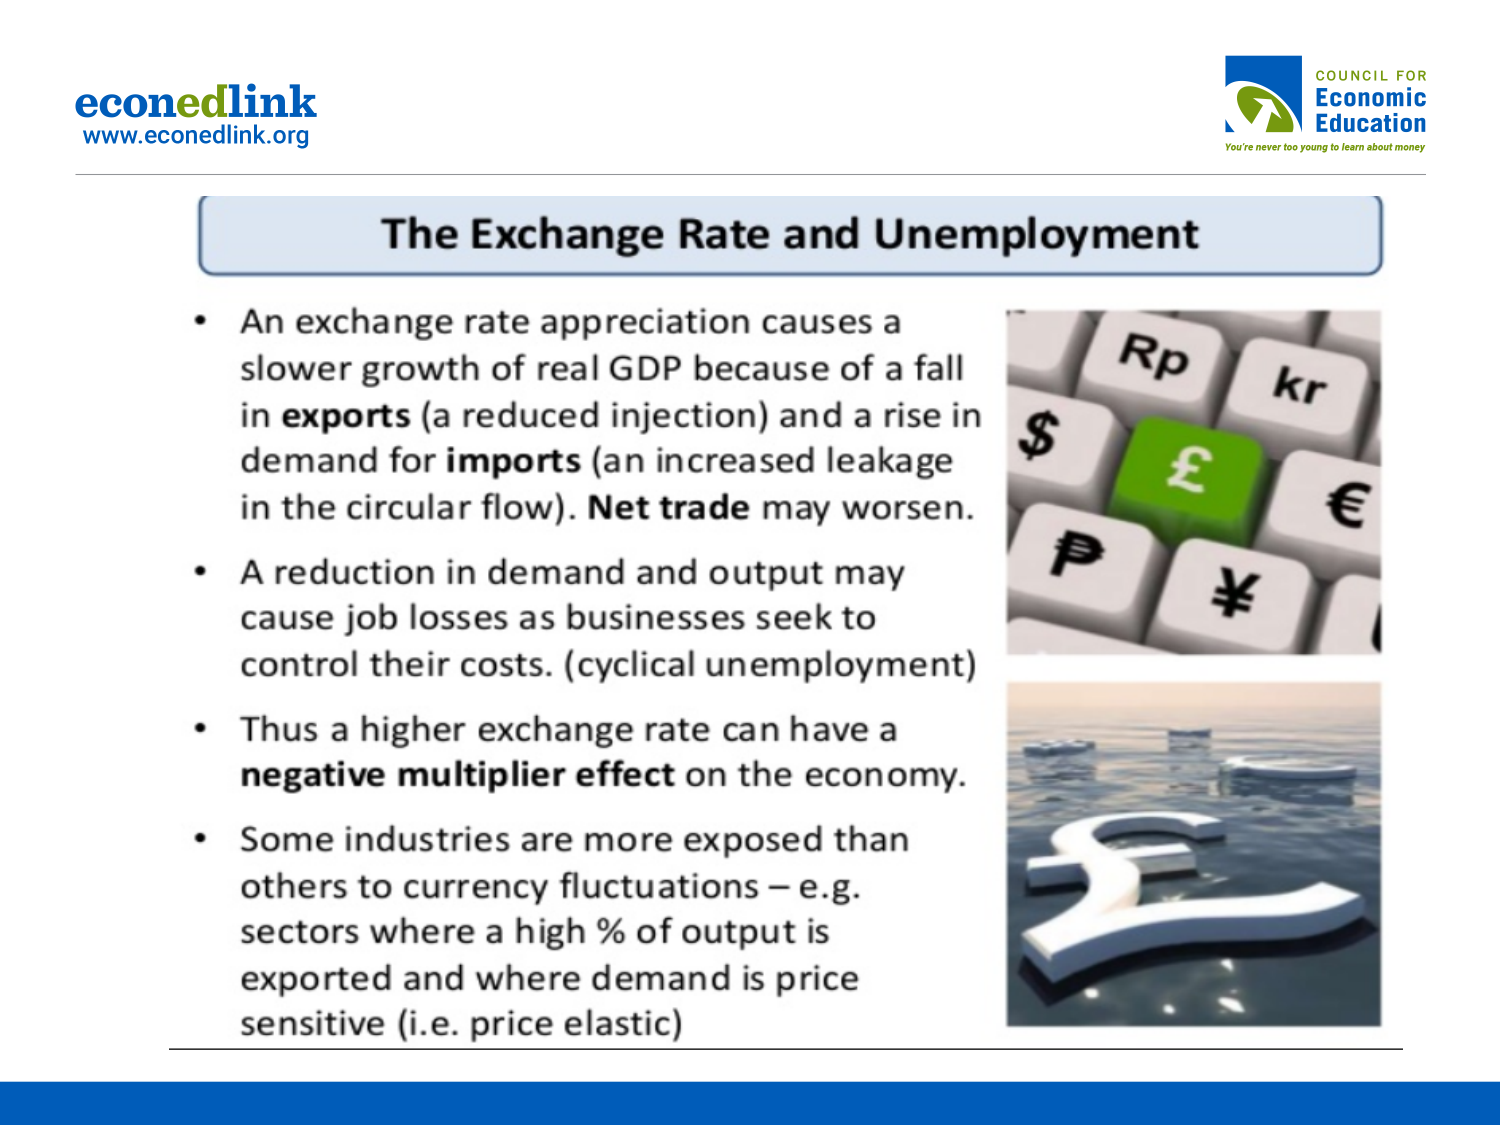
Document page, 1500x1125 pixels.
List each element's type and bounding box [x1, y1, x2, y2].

picture [0, 0, 1500, 1125]
list [168, 196, 1403, 1051]
